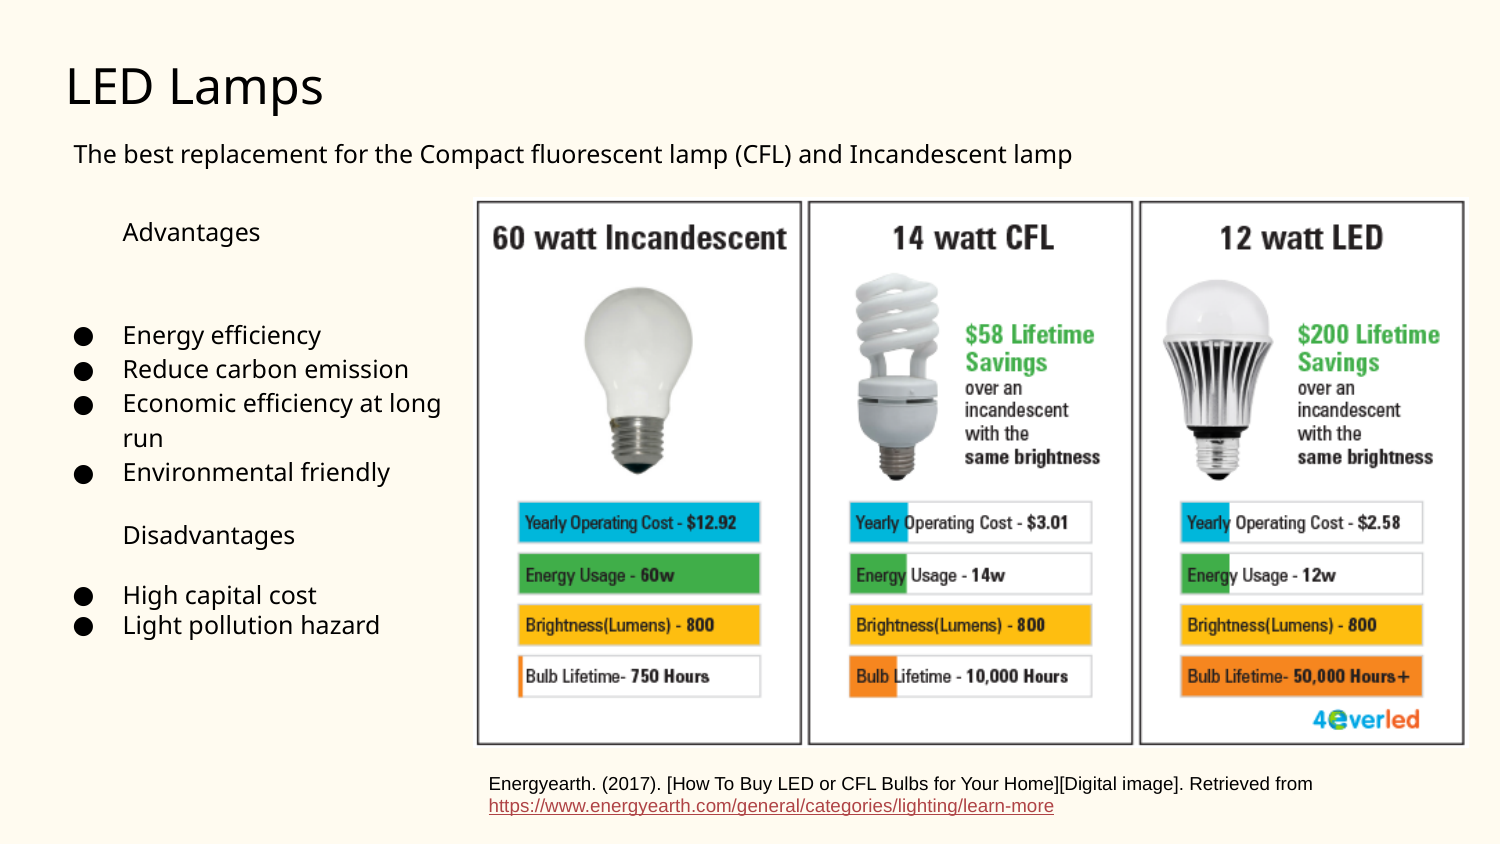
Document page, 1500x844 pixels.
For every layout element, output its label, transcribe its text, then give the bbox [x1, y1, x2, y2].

picture [473, 197, 1469, 748]
list Advantages Energy efficiency Reduce carbon emission Economic efficiency at long run Environmental friendly [32, 197, 468, 647]
text_box Energyearth. (2017). [How To Buy LED or CFL Bulbs for Your Home][Digital image]. Retrieved from https://www.energyearth.com/general/categories/lighting/learn-more [473, 756, 1469, 809]
text_box The best replacement for the Compact fluorescent lamp (CFL) and Incandescent lamp [58, 119, 1319, 210]
title LED Lamps [49, 5, 511, 130]
text_box Disadvantages High capital cost Light pollution hazard [32, 504, 441, 784]
